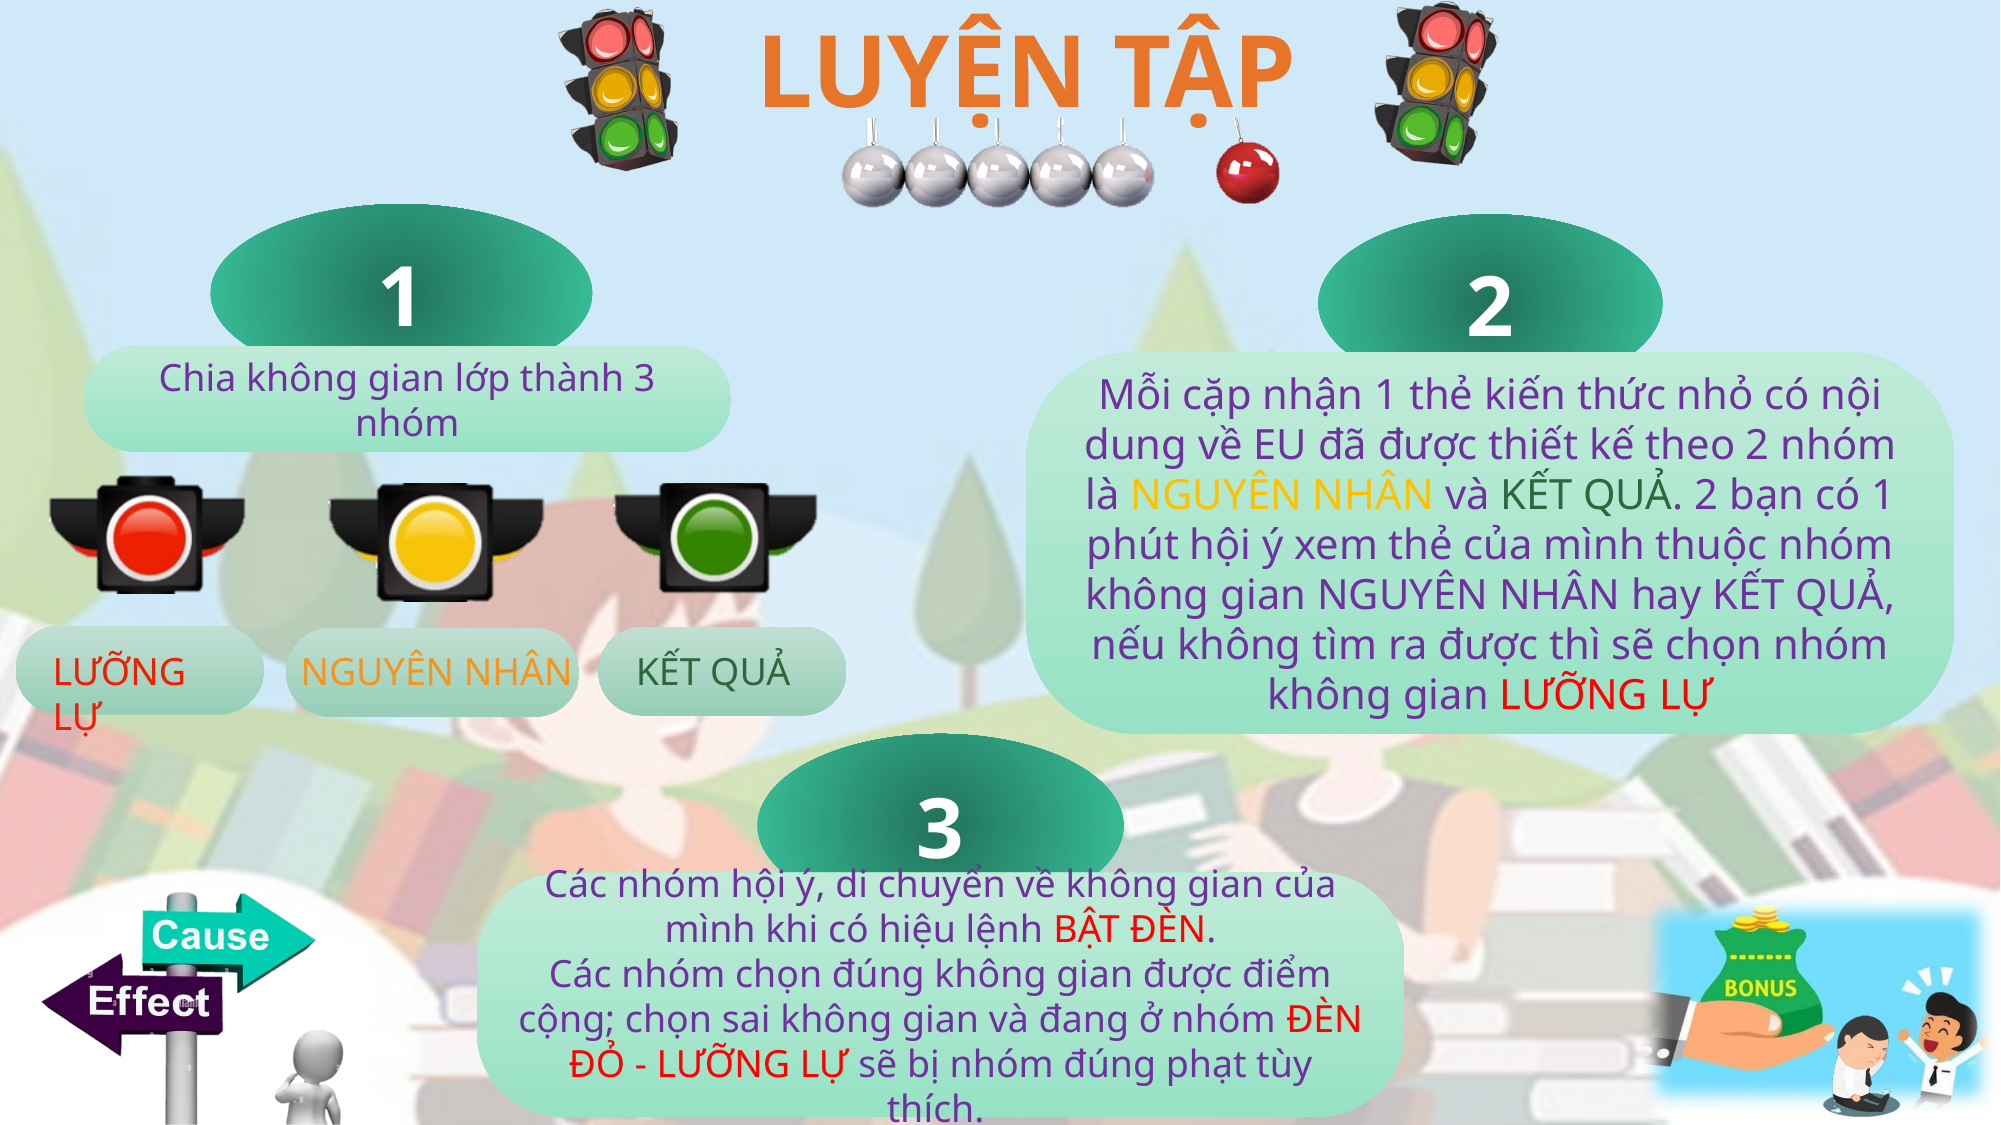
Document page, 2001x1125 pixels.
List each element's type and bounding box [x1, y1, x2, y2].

text_box [1639, 893, 1998, 1118]
text_box [1026, 214, 1955, 734]
picture [0, 0, 2000, 1125]
text_box [285, 628, 608, 718]
text_box [476, 733, 1405, 1118]
text_box [15, 625, 264, 715]
text_box [83, 204, 731, 453]
text_box [598, 626, 847, 716]
